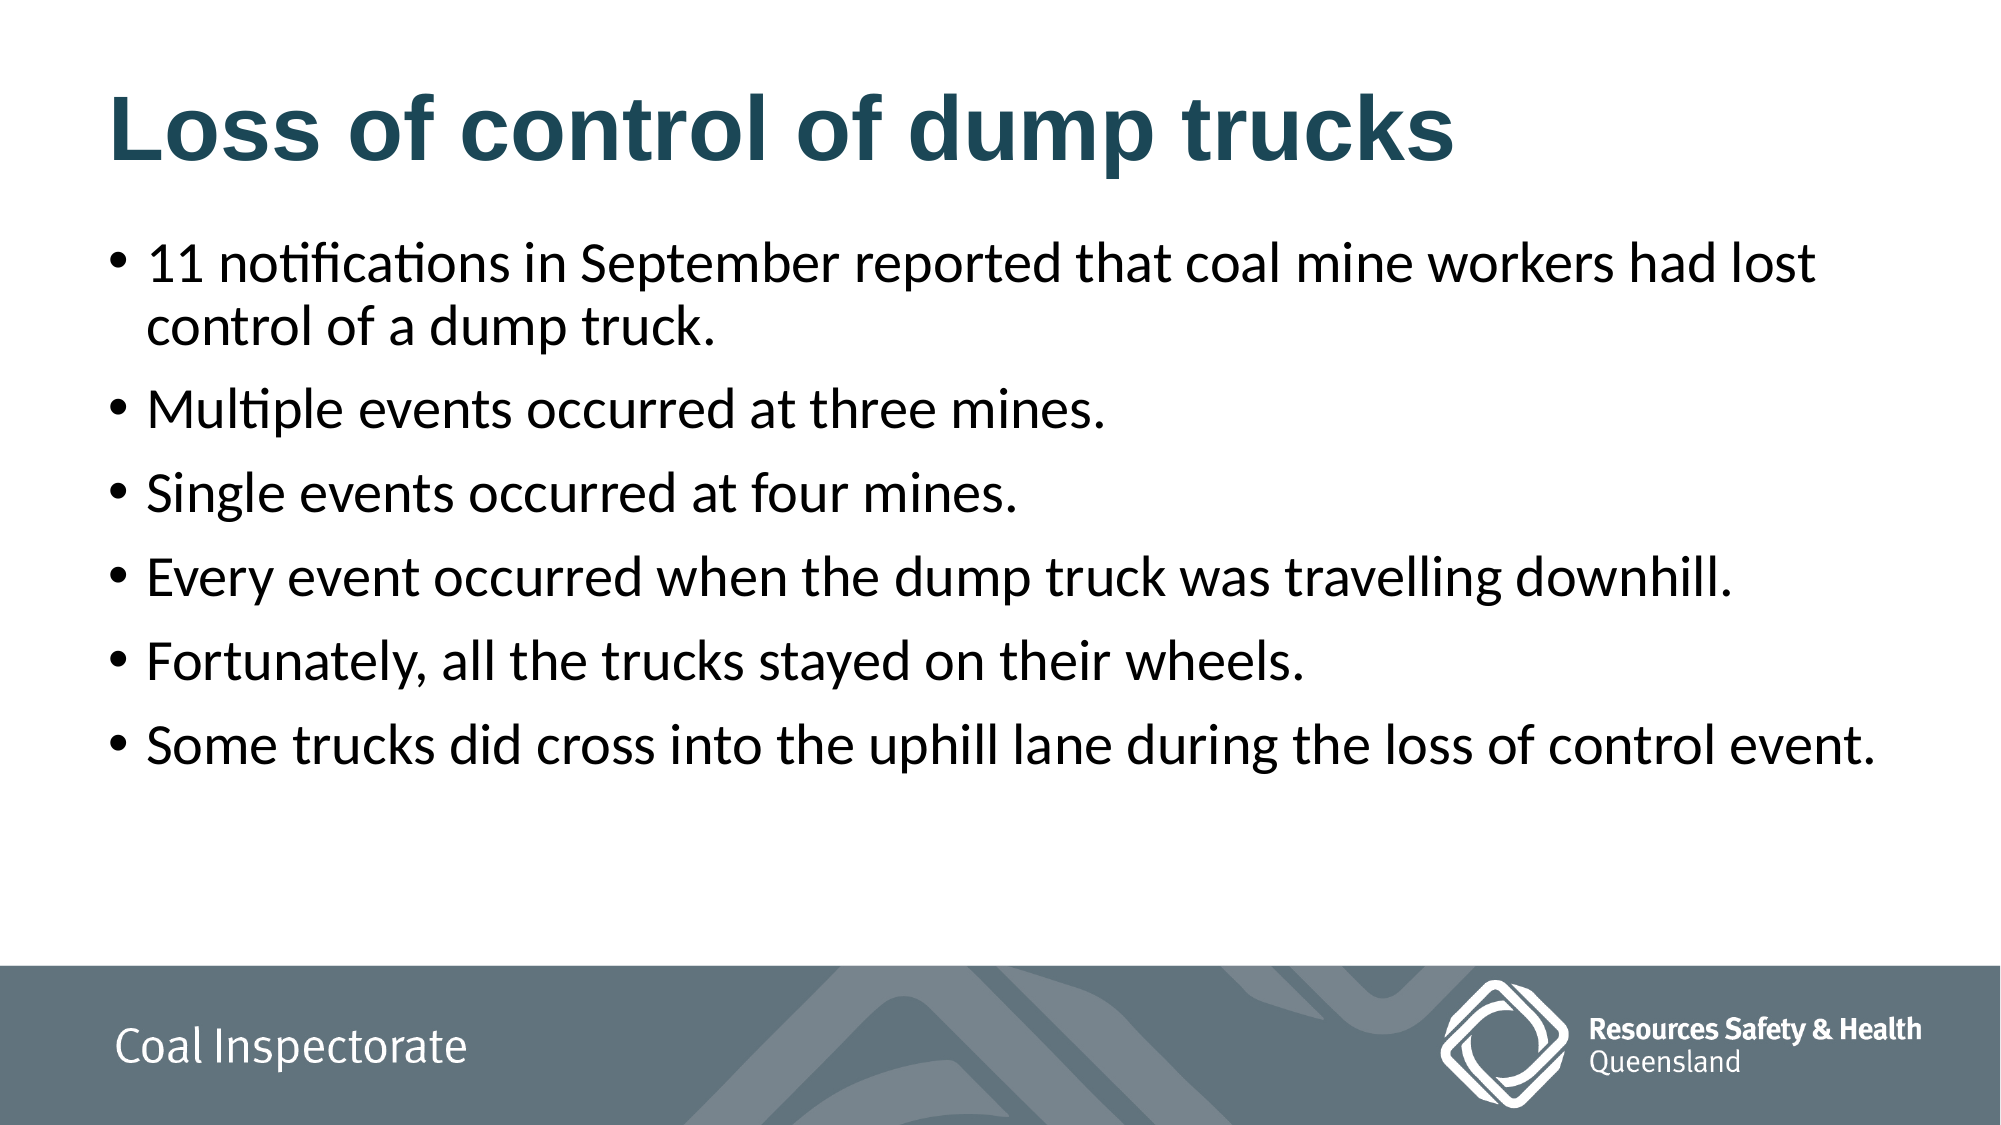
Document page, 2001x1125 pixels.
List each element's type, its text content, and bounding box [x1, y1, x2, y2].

title Loss of control of dump trucks [93, 54, 1902, 193]
list 11 notifications in September reported that coal mine workers had lost control of a dump truck. Multiple events occurred at three mines. Single events occurred at four mines. Every event occurred when the dump truck was travelling downhill. Fortunately, all the trucks stayed on their wheels. Some trucks did cross into the uphill lane during the loss of control event. [93, 224, 1902, 948]
picture [0, 0, 2001, 1125]
